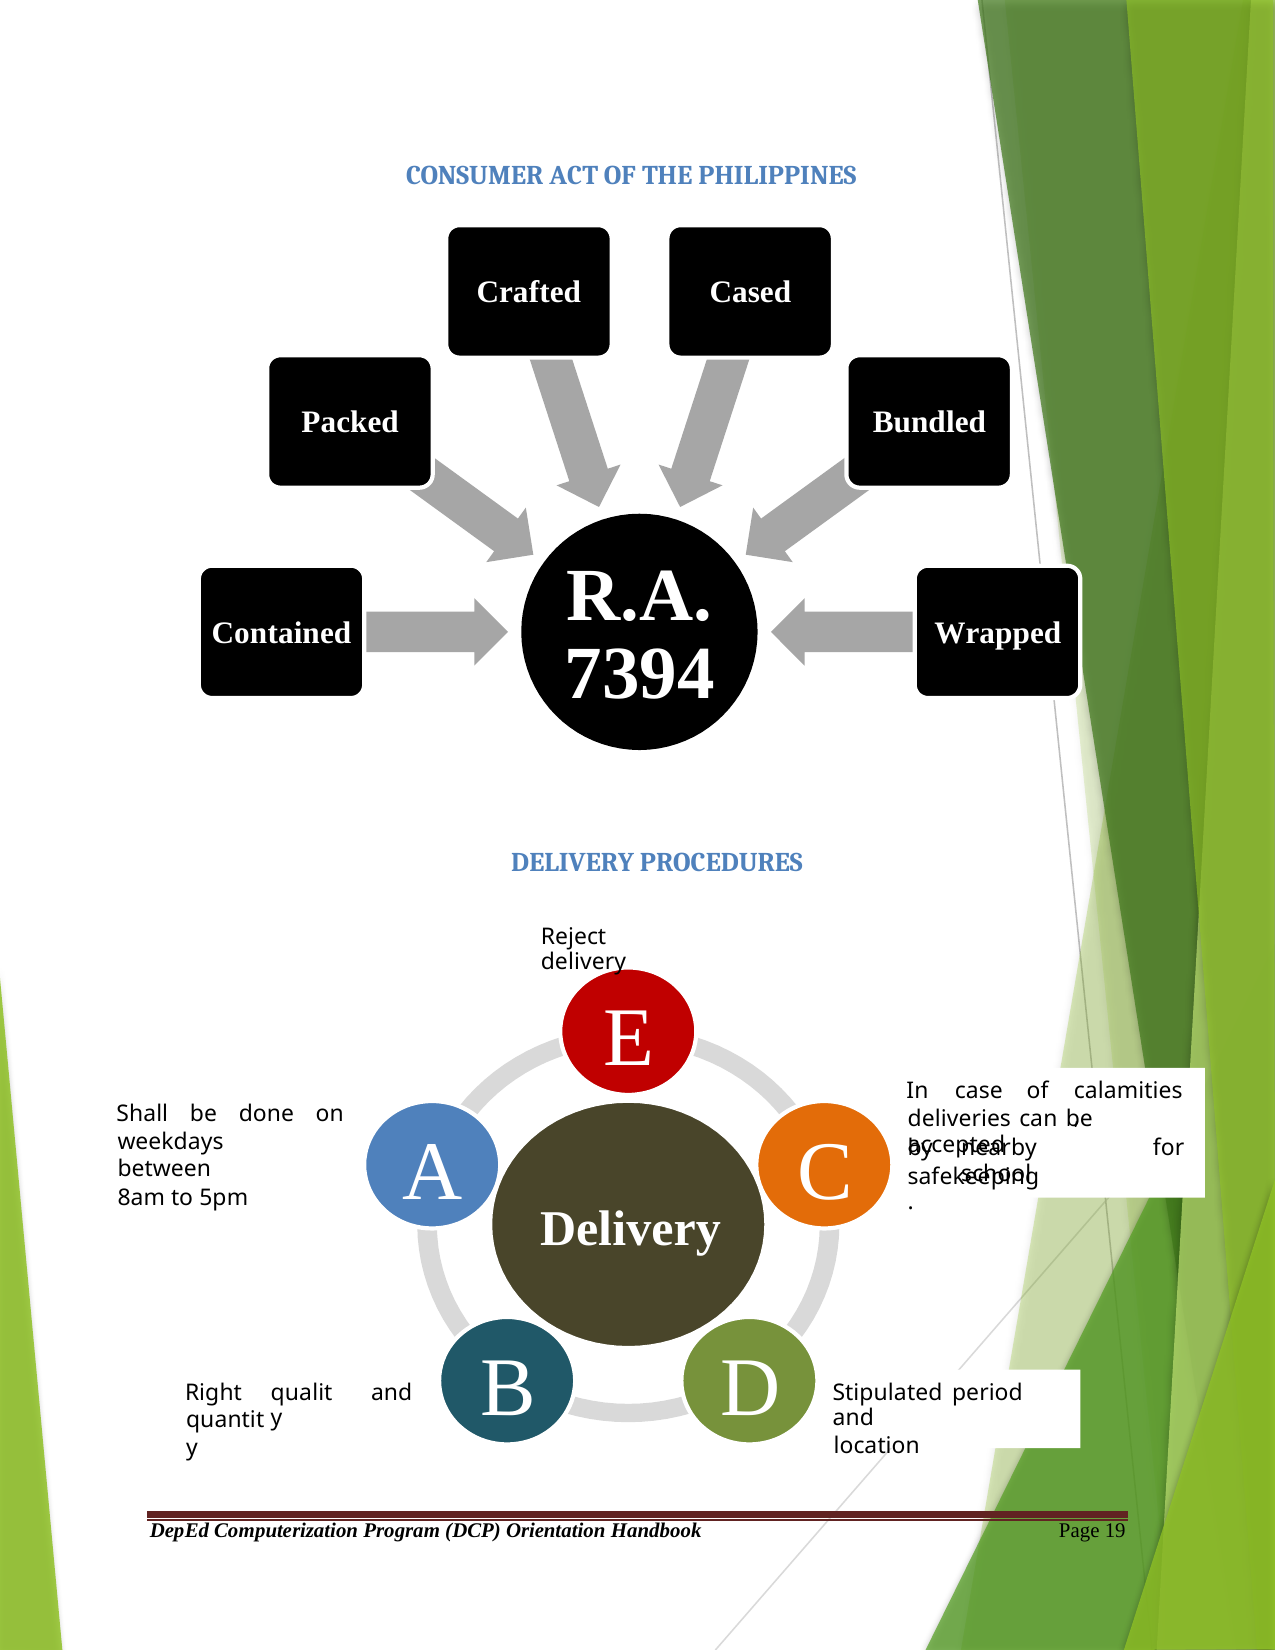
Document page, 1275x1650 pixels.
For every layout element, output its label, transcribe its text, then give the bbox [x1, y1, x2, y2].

text_box for [1150, 1134, 1187, 1162]
text_box [417, 1228, 471, 1338]
text_box [658, 358, 750, 507]
text_box Wrapped [932, 615, 1068, 651]
text_box [439, 1316, 576, 1445]
text_box [846, 355, 1012, 488]
text_box quality [268, 1378, 344, 1406]
text_box calamities, [1071, 1077, 1187, 1105]
text_box [365, 598, 509, 666]
text_box CONSUMER ACT OF THE PHILIPPINES [403, 160, 875, 192]
text_box E [601, 995, 670, 1083]
text_box B [477, 1344, 551, 1433]
text_box [446, 225, 612, 358]
text_box [692, 1037, 797, 1116]
text_box nearby school [959, 1134, 1130, 1162]
text_box C [795, 1128, 868, 1217]
text_box [459, 1037, 565, 1115]
text_box [560, 968, 697, 1096]
text_box [170, 1369, 433, 1449]
text_box [407, 456, 534, 563]
text_box [198, 565, 365, 699]
text_box Contained [209, 615, 358, 651]
text_box Packed [299, 405, 406, 441]
text_box [818, 1369, 1081, 1449]
text_box [914, 565, 1081, 699]
text_box by [905, 1134, 938, 1162]
text_box case of [953, 1077, 1053, 1105]
text_box [490, 1100, 767, 1349]
text_box safekeeping. [905, 1162, 1041, 1191]
text_box Page 19 [1056, 1517, 1131, 1543]
text_box [566, 1396, 690, 1423]
text_box [526, 913, 721, 968]
text_box R.A. 7394 [562, 556, 728, 714]
text_box DELIVERY PROCEDURES [509, 847, 819, 879]
text_box [365, 1101, 501, 1229]
text_box [529, 358, 621, 507]
text_box [667, 225, 833, 358]
text_box [770, 598, 914, 666]
text_box Stipulated period and location [830, 1378, 1062, 1435]
text_box A [400, 1128, 478, 1217]
text_box Right quantity [182, 1378, 274, 1435]
text_box In [904, 1077, 934, 1105]
text_box DepEd Computerization Program (DCP) Orientation Handbook [147, 1517, 706, 1543]
text_box Cased [707, 274, 798, 311]
text_box D [718, 1344, 795, 1433]
text_box [267, 355, 433, 488]
text_box deliveries can be accepted [905, 1105, 1187, 1133]
text_box and [368, 1378, 414, 1406]
text_box Delivery [537, 1202, 731, 1257]
text_box [745, 456, 872, 563]
text_box Crafted [474, 274, 588, 311]
text_box [681, 1316, 818, 1445]
text_box [892, 1067, 1205, 1198]
text_box Bundled [870, 405, 993, 441]
text_box Reject delivery [538, 922, 696, 951]
text_box [521, 513, 758, 751]
text_box [756, 1101, 892, 1229]
text_box [102, 1091, 365, 1198]
text_box [786, 1227, 840, 1339]
text_box Shall be done on weekdays between 8am to 5pm [114, 1100, 346, 1186]
